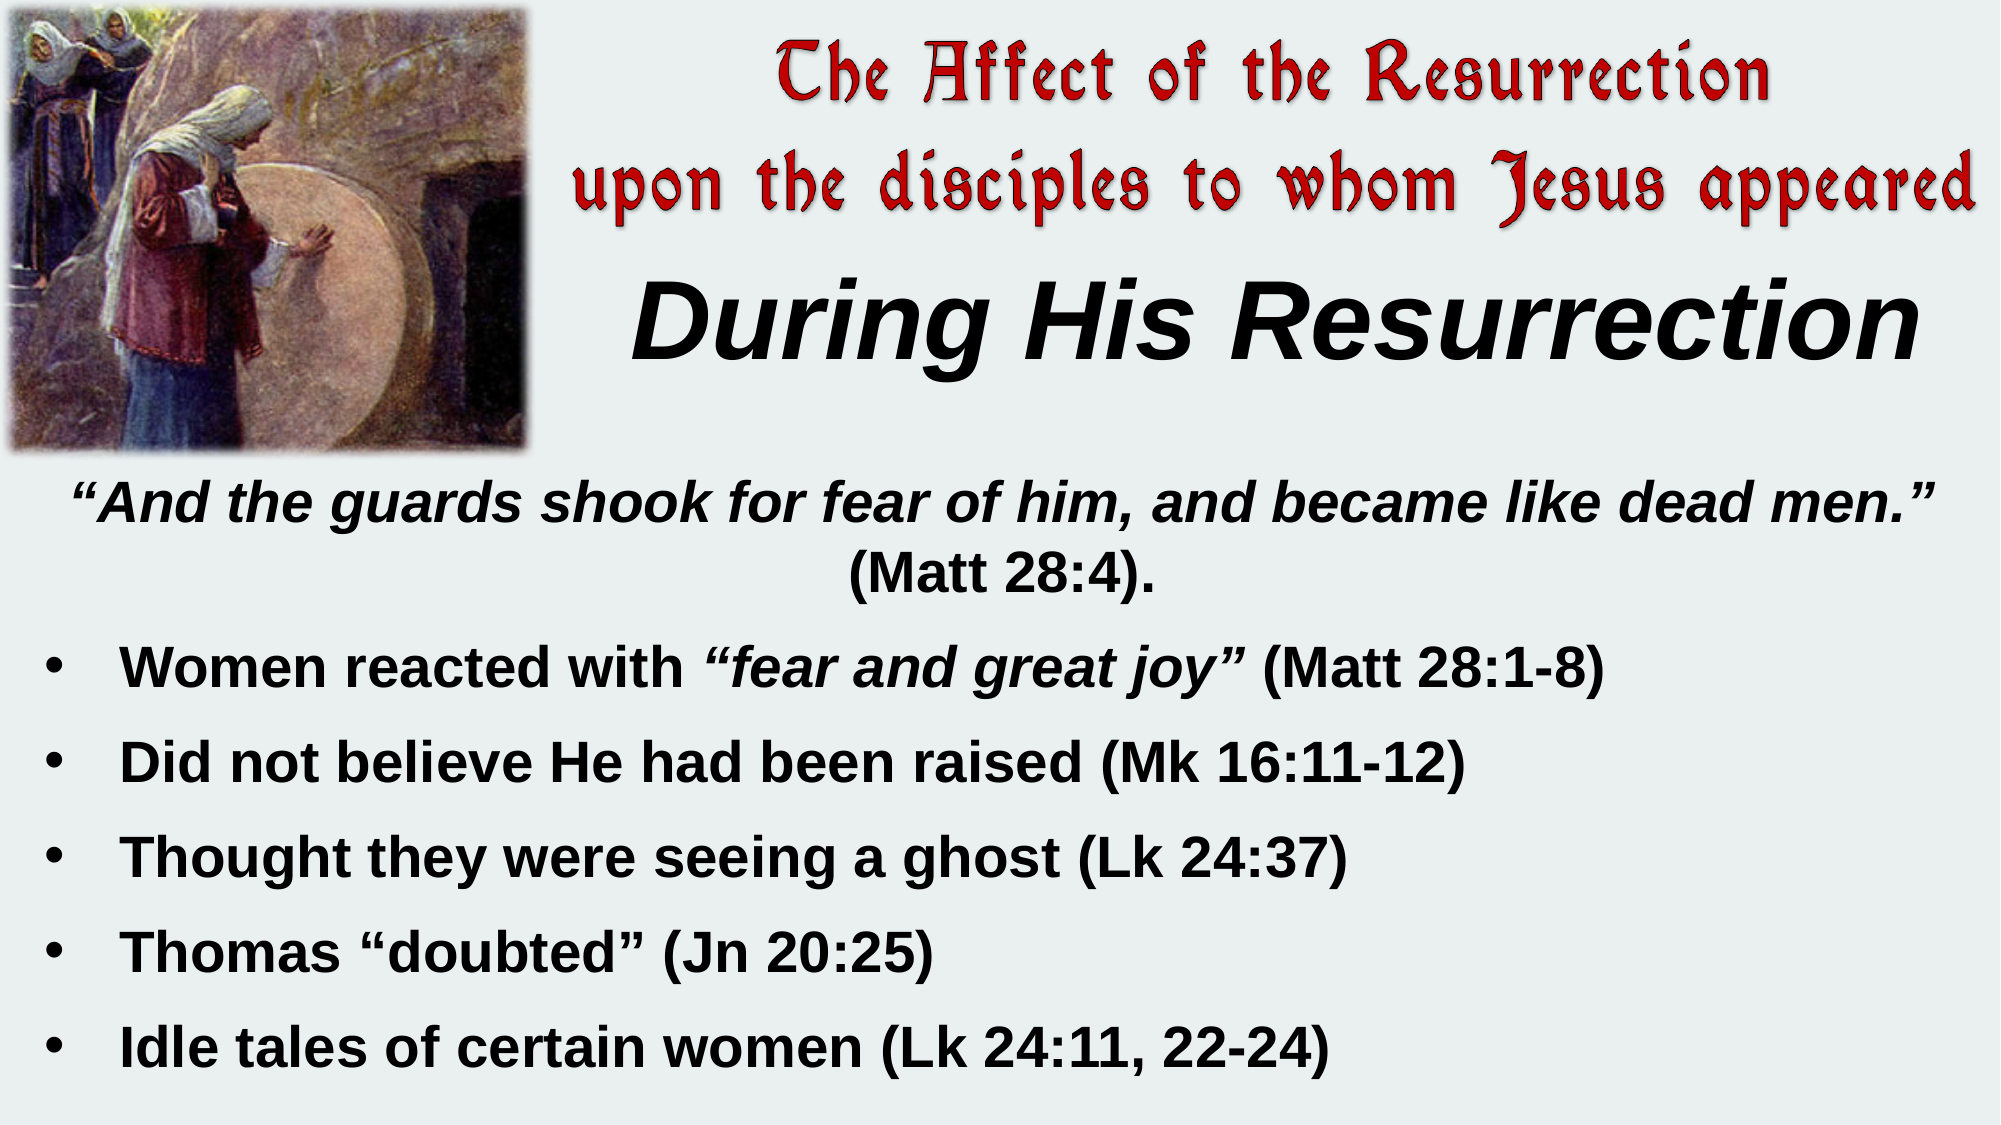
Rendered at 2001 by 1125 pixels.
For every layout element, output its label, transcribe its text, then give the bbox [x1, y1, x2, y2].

picture [554, 8, 2000, 242]
text_box During His Resurrection [615, 242, 1940, 390]
picture [0, 0, 536, 460]
text_box “And the guards shook for fear of him, and became like dead men.” (Matt 28:4). Women reacted with “fear and great joy” (Matt 28:1-8) Did not believe He had been raised (Mk 16:11-12) Thought they were seeing a ghost (Lk 24:37) Thomas “doubted” (Jn 20:25) Idle tales of certain women (Lk 24:11, 22-24) [29, 456, 1977, 1087]
